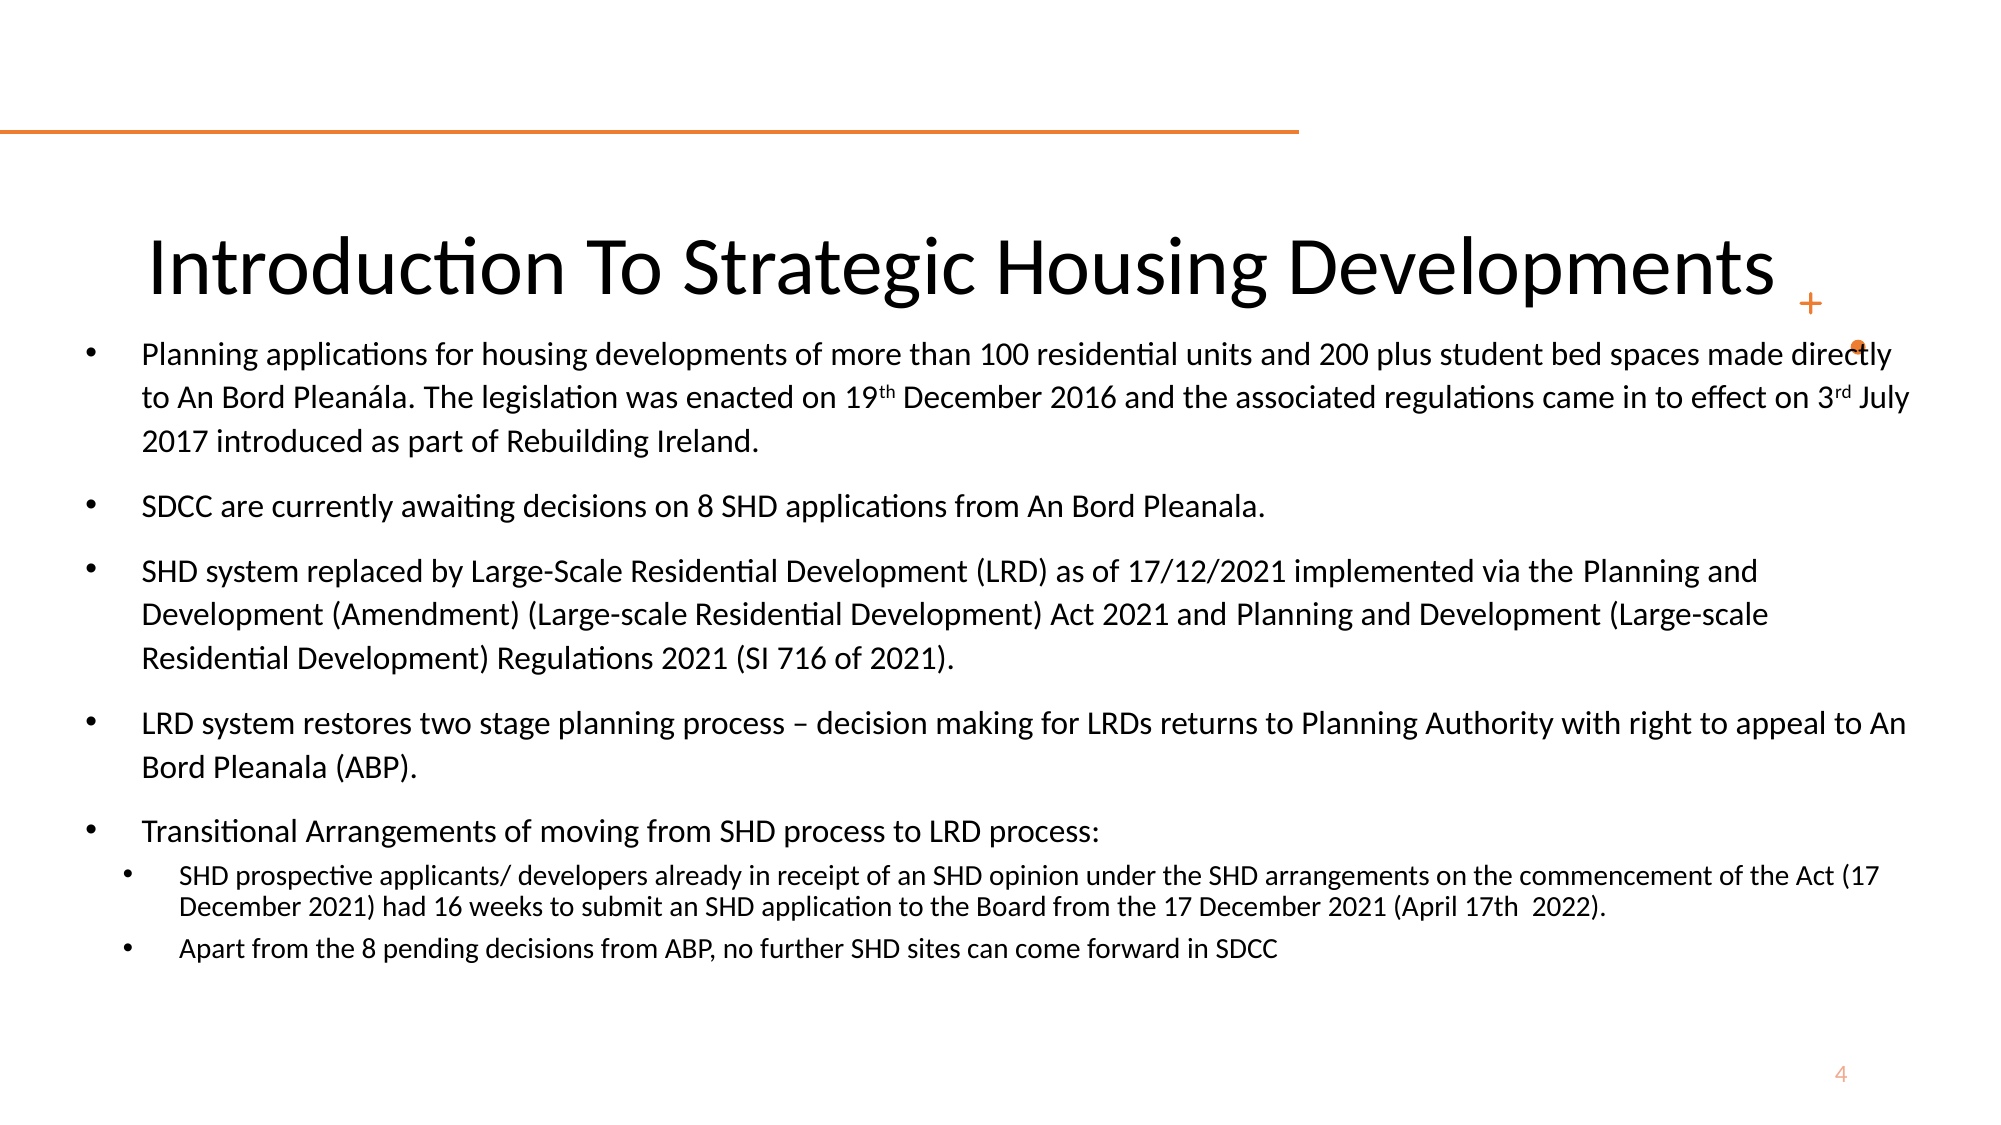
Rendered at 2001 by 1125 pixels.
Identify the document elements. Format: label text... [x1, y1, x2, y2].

list Planning applications for housing developments of more than 100 residential units and 200 plus student bed spaces made directly to An Bord Pleanála. The legislation was enacted on 19th December 2016 and the associated regulations came in to effect on 3rd July 2017 introduced as part of Rebuilding Ireland. SDCC are currently awaiting decisions on 8 SHD applications from An Bord Pleanala. SHD system replaced by Large-Scale Residential Development (LRD) as of 17/12/2021 implemented via the Planning and Development (Amendment) (Large-scale Residential Development) Act 2021 and Planning and Development (Large-scale Residential Development) Regulations 2021 (SI 716 of 2021). LRD system restores two stage planning process – decision making for LRDs returns to Planning Authority with right to appeal to An Bord Pleanala (ABP). Transitional Arrangements of moving from SHD process to LRD process: SHD prospective applicants/ developers already in receipt of an SHD opinion under the SHD arrangements on the commencement of the Act (17 December 2021) had 16 weeks to submit an SHD application to the Board from the 17 December 2021 (April 17th 2022). Apart from the 8 pending decisions from ABP, no further SHD sites can come forward in SDCC [70, 320, 1926, 1078]
title Introduction To Strategic Housing Developments [131, 218, 1941, 321]
slide_number 4 [1412, 1042, 1863, 1103]
